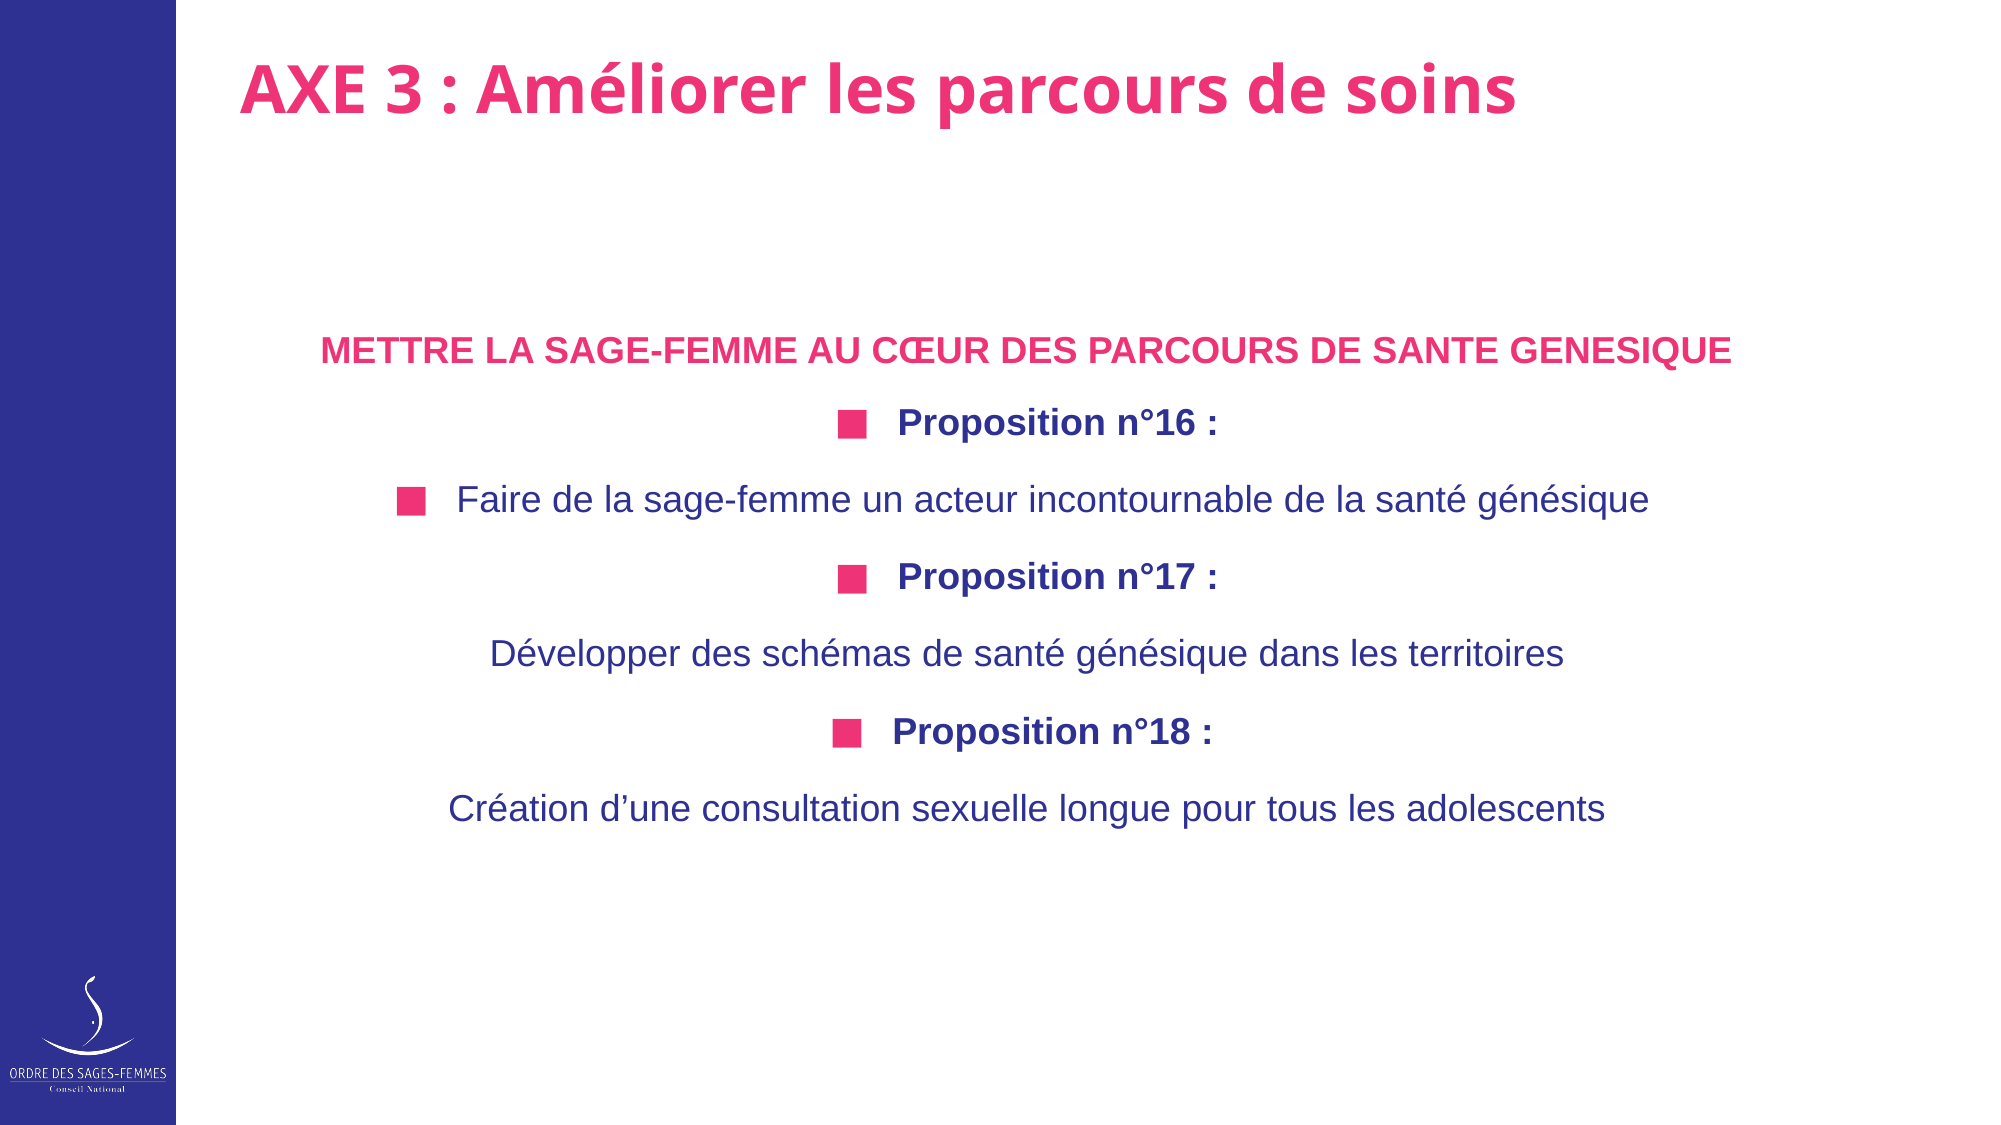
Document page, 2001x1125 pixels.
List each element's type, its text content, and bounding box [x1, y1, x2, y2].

list METTRE LA SAGE-FEMME AU CŒUR DES PARCOURS DE SANTE GENESIQUE Proposition n°16 : Faire de la sage-femme un acteur incontournable de la santé génésique Proposition n°17 : Développer des schémas de santé génésique dans les territoires Proposition n°18 : Création d’une consultation sexuelle longue pour tous les adolescents [239, 310, 1815, 1125]
picture [10, 976, 166, 1092]
title AXE 3 : Améliorer les parcours de soins [225, 49, 1800, 193]
